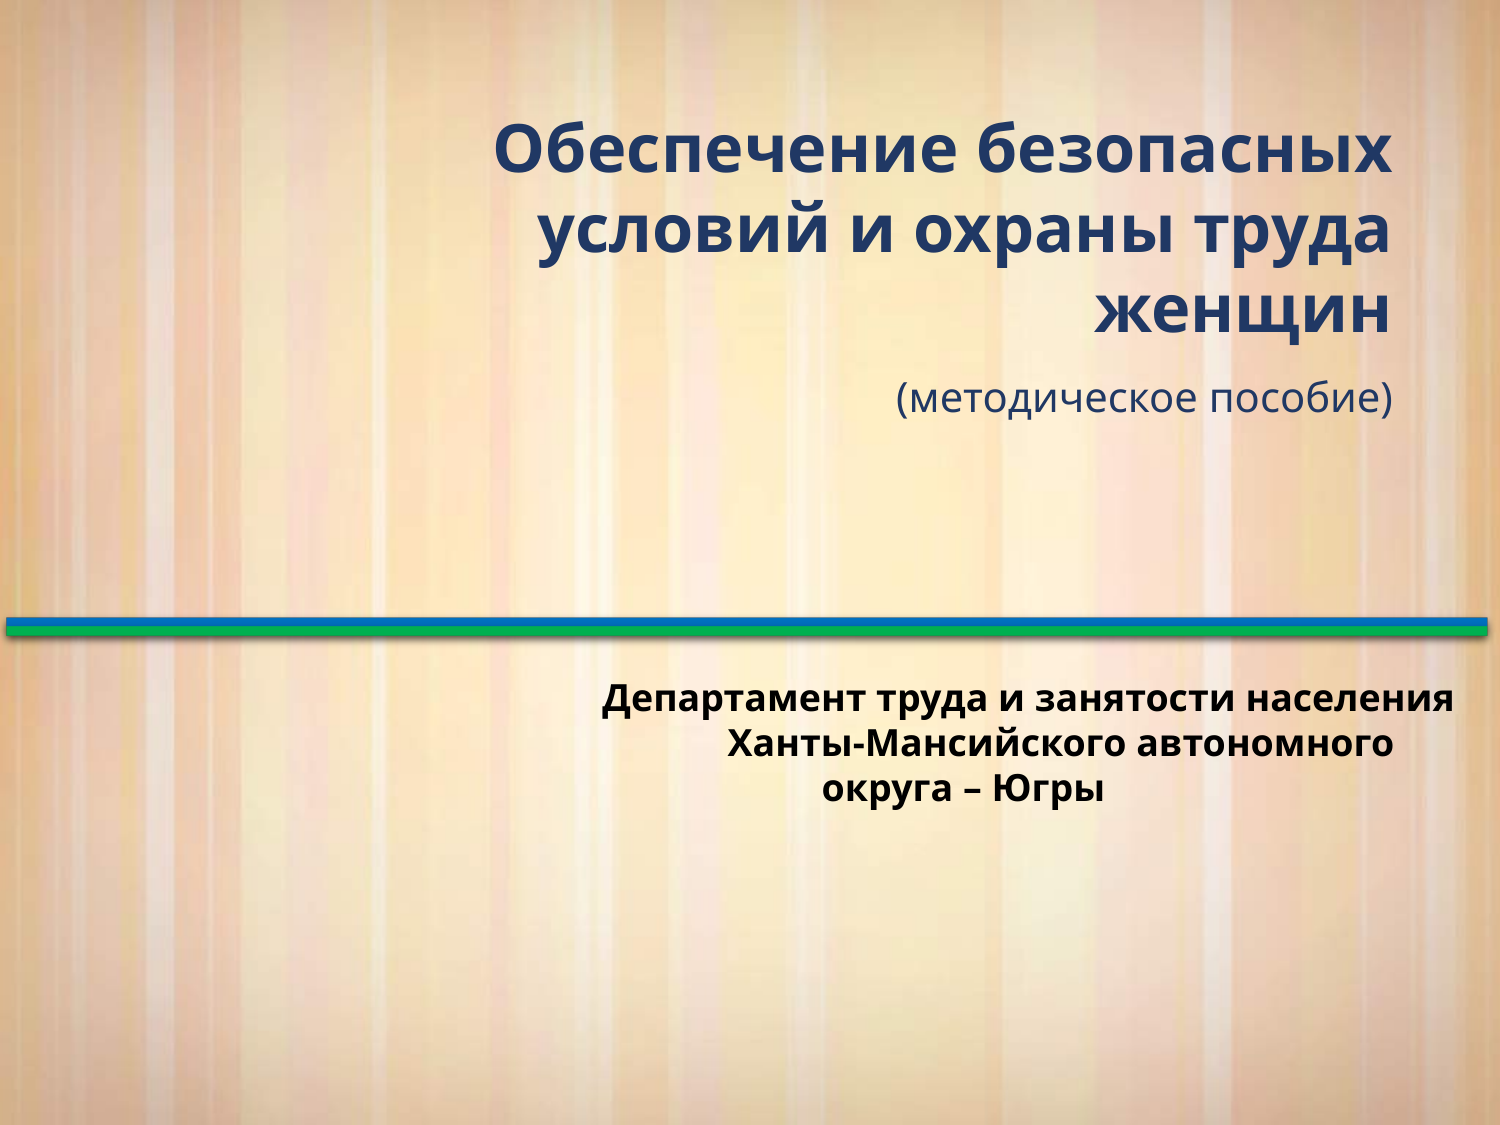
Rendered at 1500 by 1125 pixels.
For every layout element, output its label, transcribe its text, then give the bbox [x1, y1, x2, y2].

picture [0, 0, 1500, 1125]
title Обеспечение безопасных условий и охраны труда женщин (методическое пособие) [395, 267, 1409, 434]
subtitle Департамент труда и занятости населения Ханты-Мансийского автономного округа – Югры [466, 661, 1471, 1106]
